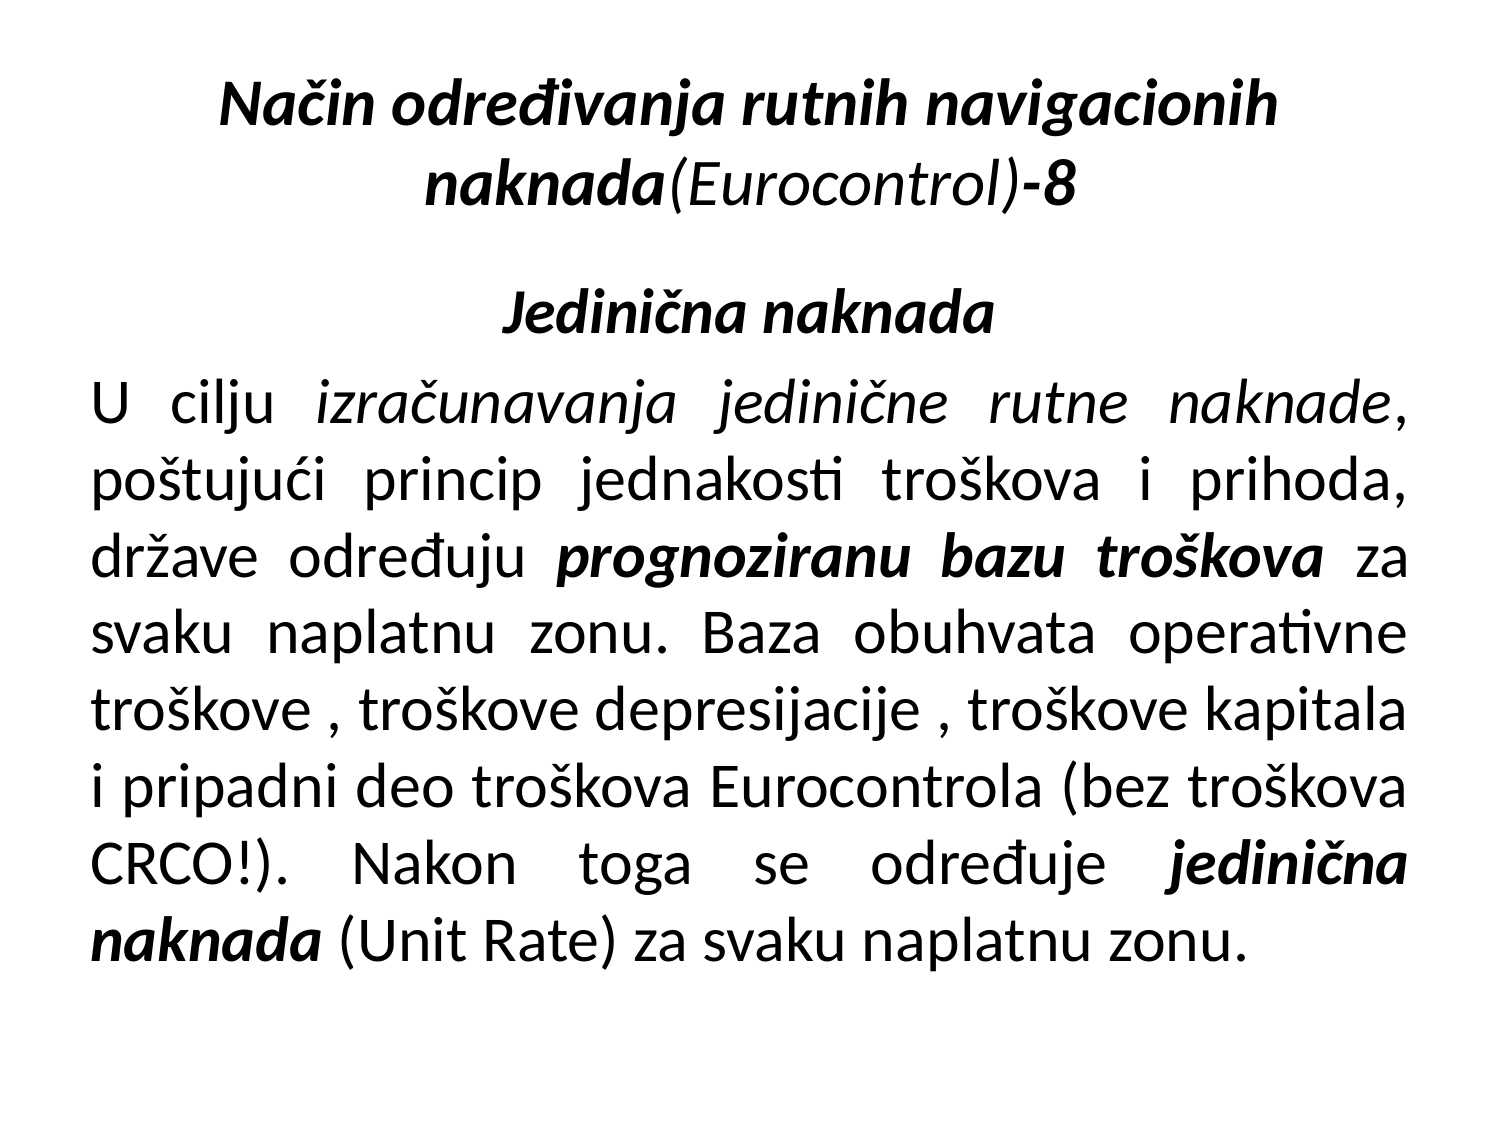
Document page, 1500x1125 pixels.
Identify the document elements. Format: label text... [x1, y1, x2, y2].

list Jedinična naknada U cilju izračunavanja jedinične rutne naknade, poštujući princip jednakosti troškova i prihoda, države određuju prognoziranu bazu troškova za svaku naplatnu zonu. Baza obuhvata operativne troškove , troškove depresijacije , troškove kapitala i pripadni deo troškova Eurocontrola (bez troškova CRCO!). Nakon toga se određuje jedinična naknada (Unit Rate) za svaku naplatnu zonu. [75, 262, 1425, 1005]
title Način određivanja rutnih navigacionih naknada(Eurocontrol)-8 [75, 45, 1425, 233]
